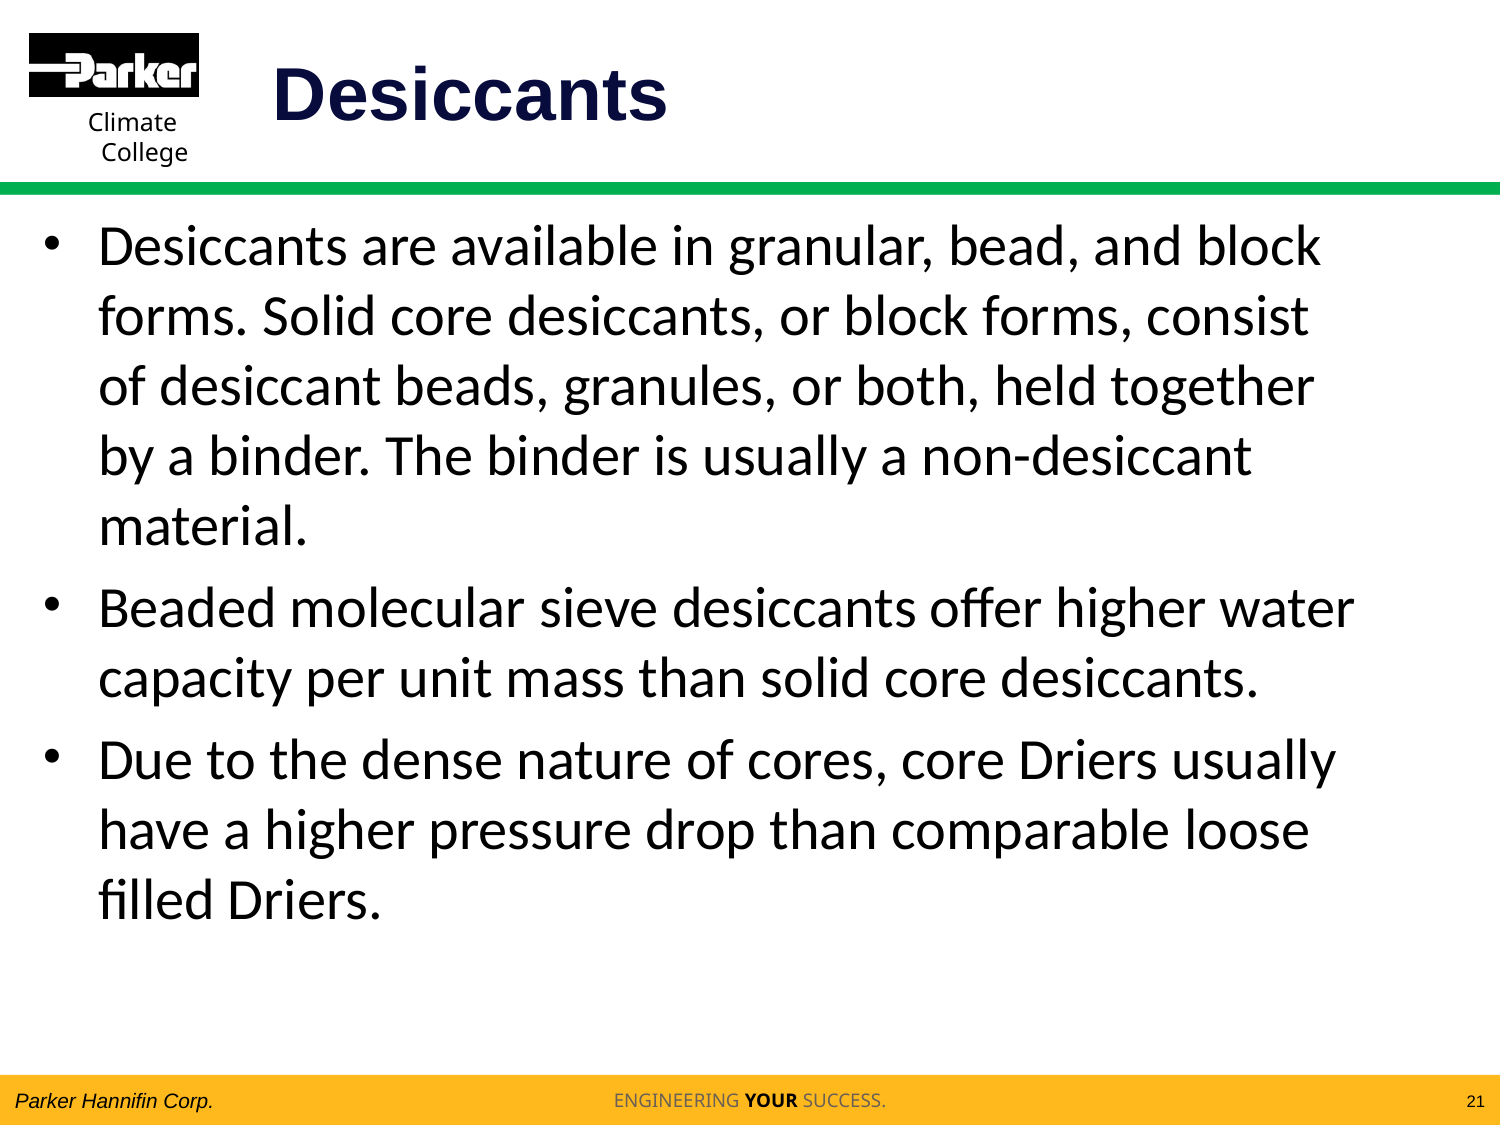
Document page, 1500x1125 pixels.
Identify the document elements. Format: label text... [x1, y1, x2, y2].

title Desiccants [257, 11, 1413, 171]
picture [29, 33, 199, 97]
list Desiccants are available in granular, bead, and block forms. Solid core desiccants, or block forms, consist of desiccant beads, granules, or both, held together by a binder. The binder is usually a non-desiccant material. Beaded molecular sieve desiccants offer higher water capacity per unit mass than solid core desiccants. Due to the dense nature of cores, core Driers usually have a higher pressure drop than comparable loose filled Driers. [26, 199, 1378, 1028]
slide_number 21 [1314, 1076, 1500, 1125]
